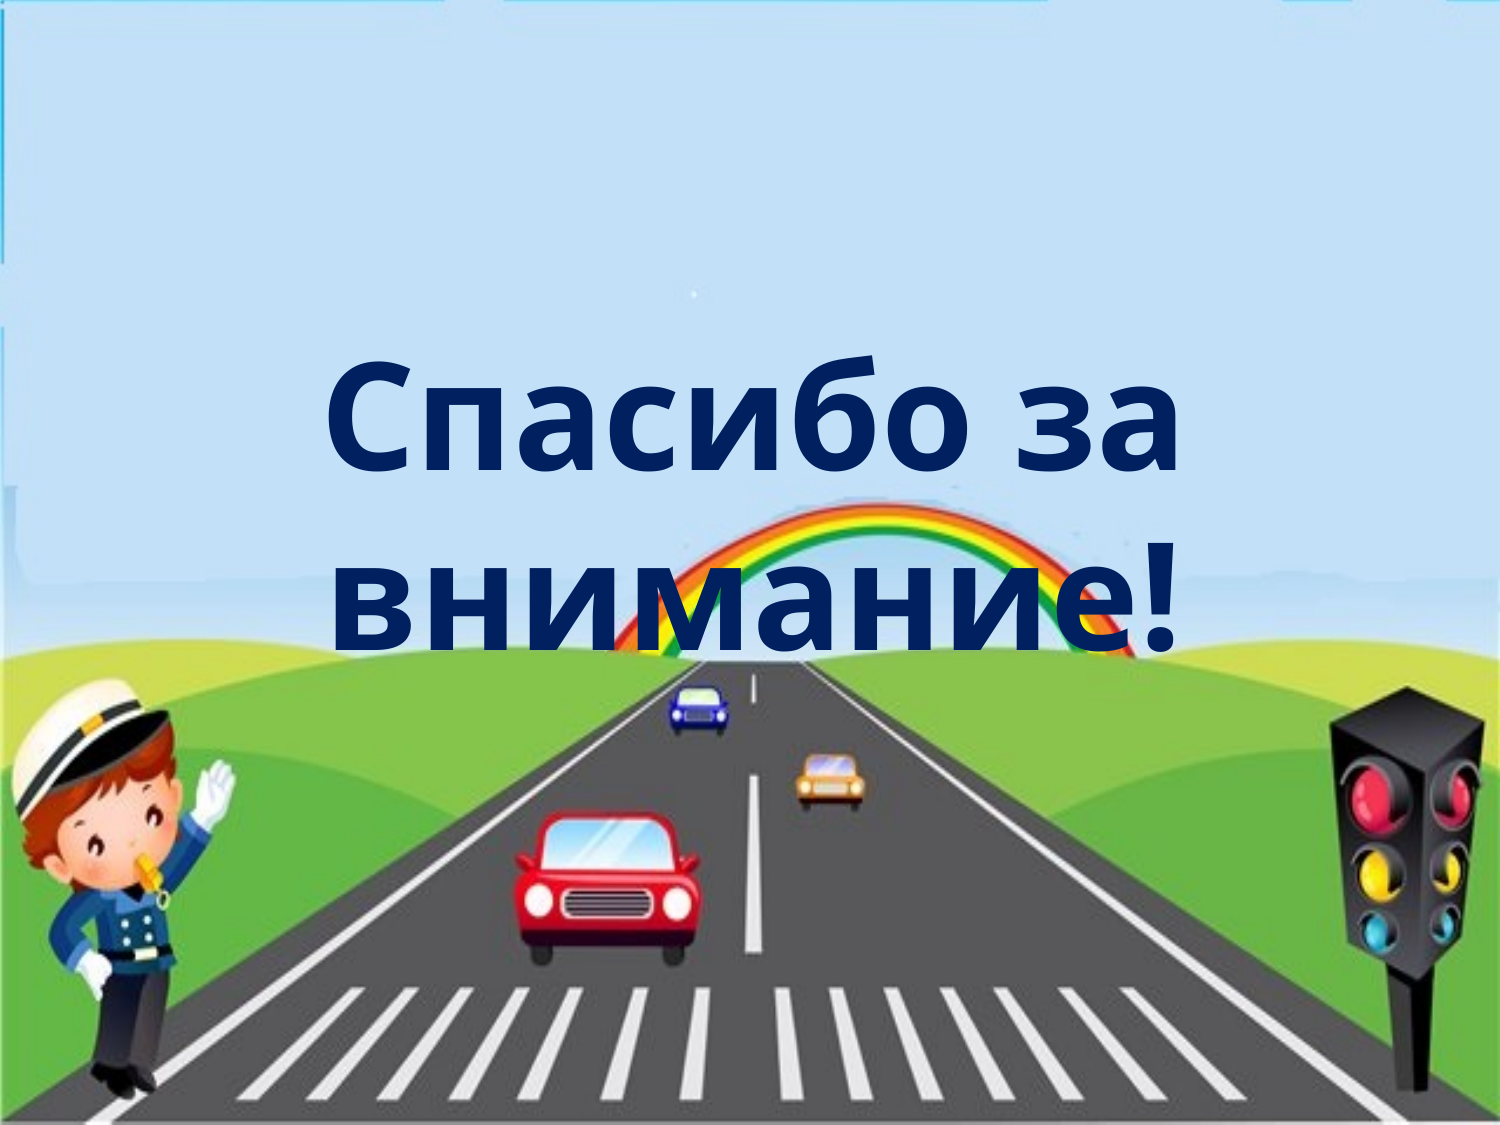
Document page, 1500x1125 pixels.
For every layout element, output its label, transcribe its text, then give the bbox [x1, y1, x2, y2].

picture [0, 0, 1500, 1125]
text_box Спасибо за внимание! [64, 132, 1443, 688]
